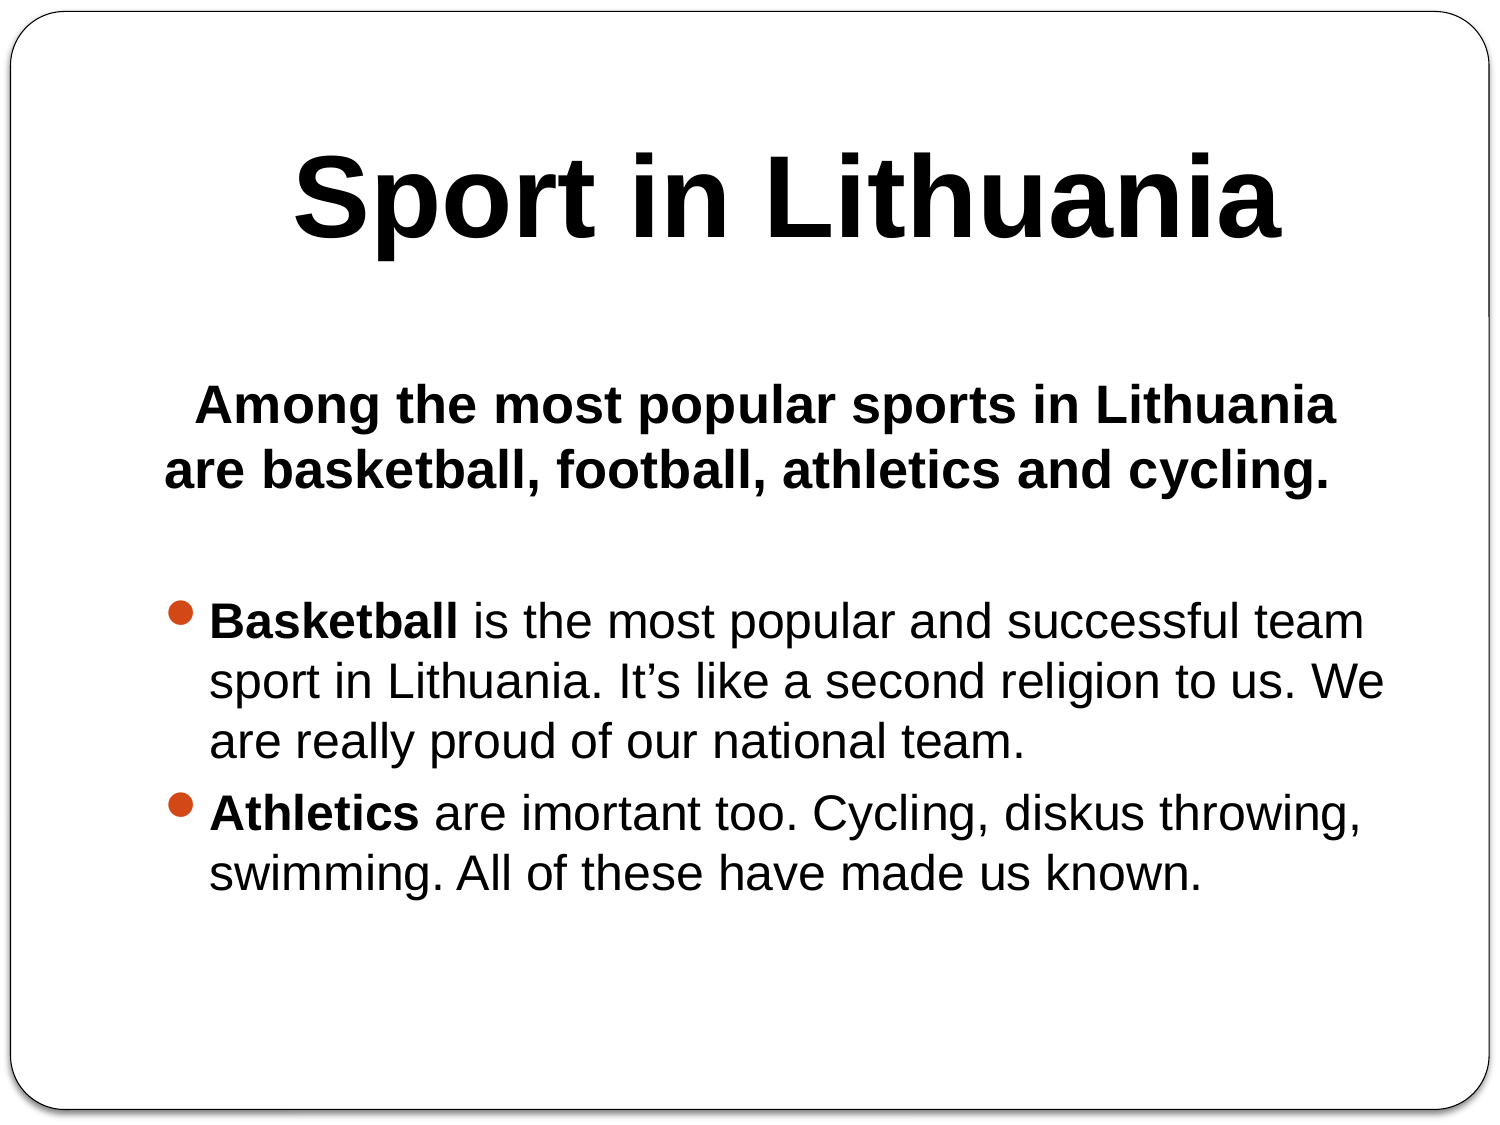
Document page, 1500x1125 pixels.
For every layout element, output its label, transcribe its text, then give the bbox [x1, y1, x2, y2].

title Sport in Lithuania [150, 90, 1425, 278]
list Among the most popular sports in Lithuania are basketball, football, athletics and cycling. Basketball is the most popular and successful team sport in Lithuania. It’s like a second religion to us. We are really proud of our national team. Athletics are imortant too. Cycling, diskus throwing, swimming. All of these have made us known. [150, 361, 1425, 1035]
